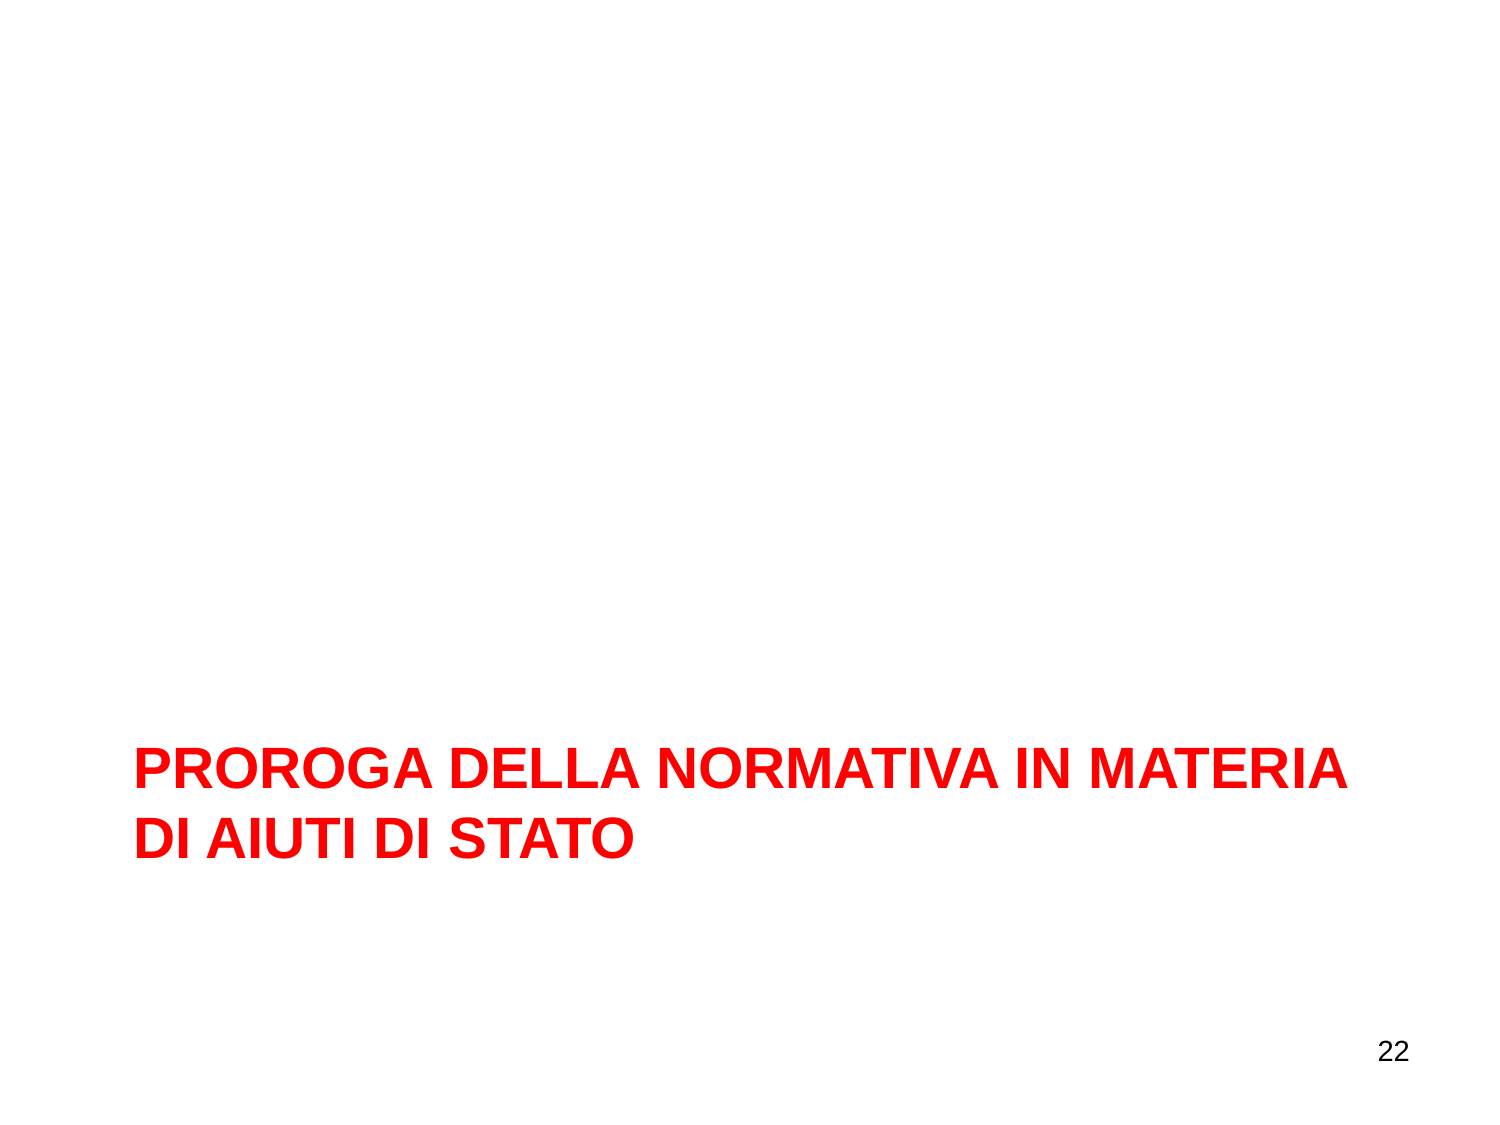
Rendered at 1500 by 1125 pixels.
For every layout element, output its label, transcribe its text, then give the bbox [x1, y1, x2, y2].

slide_number 22 [1074, 1024, 1426, 1103]
title Proroga della normativa in materia di aiuti di stato [118, 722, 1394, 947]
